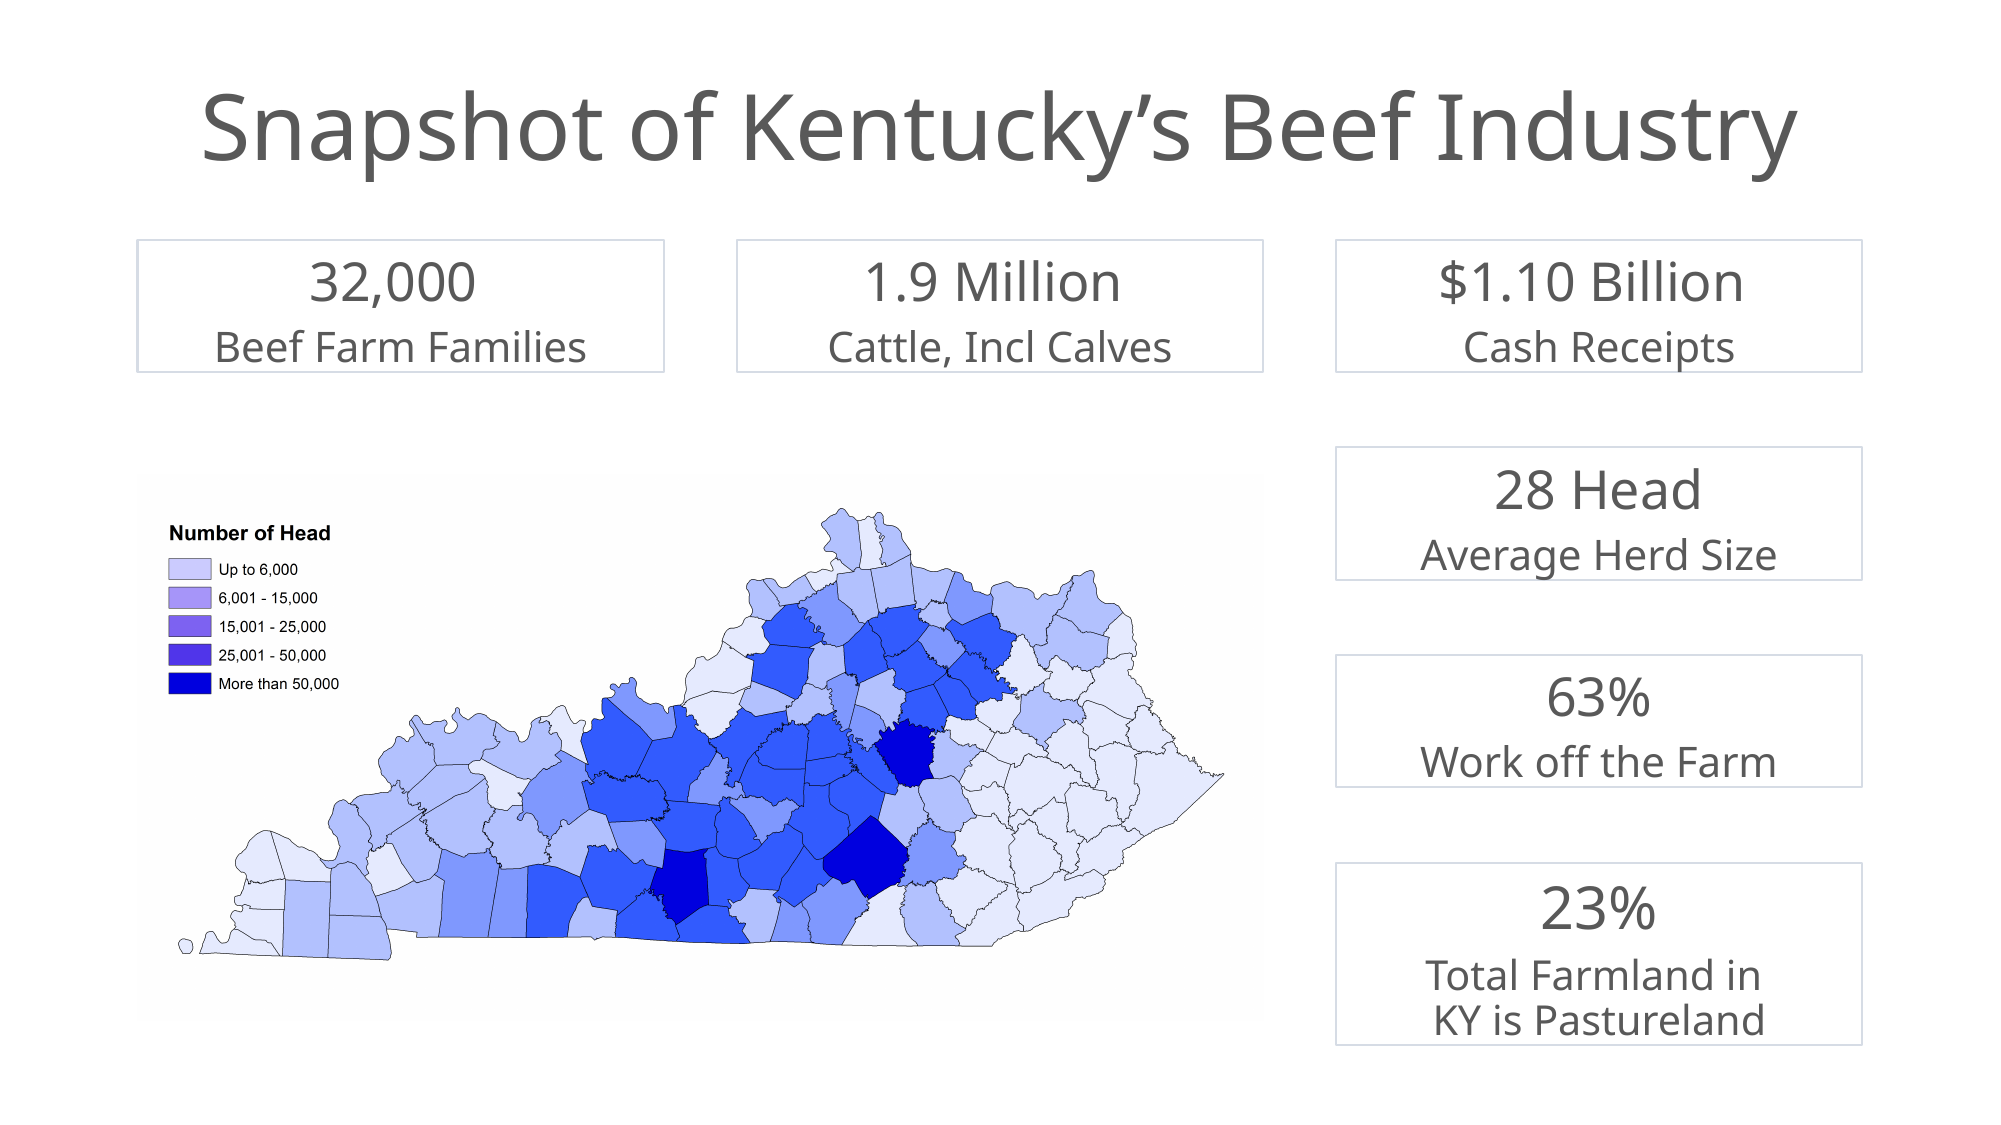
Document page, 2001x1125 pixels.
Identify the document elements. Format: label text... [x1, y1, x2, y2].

text_box 1.9 Million Cattle, Incl Calves [736, 239, 1264, 373]
picture [137, 473, 1264, 1021]
text_box 63% Work off the Farm [1335, 654, 1863, 788]
text_box 28 Head Average Herd Size [1335, 447, 1863, 580]
title Snapshot of Kentucky’s Beef Industry [137, 22, 1863, 240]
text_box $1.10 Billion Cash Receipts [1335, 239, 1863, 373]
list 32,000 Beef Farm Families [136, 239, 665, 373]
text_box 23% Total Farmland in KY is Pastureland [1335, 862, 1863, 1045]
